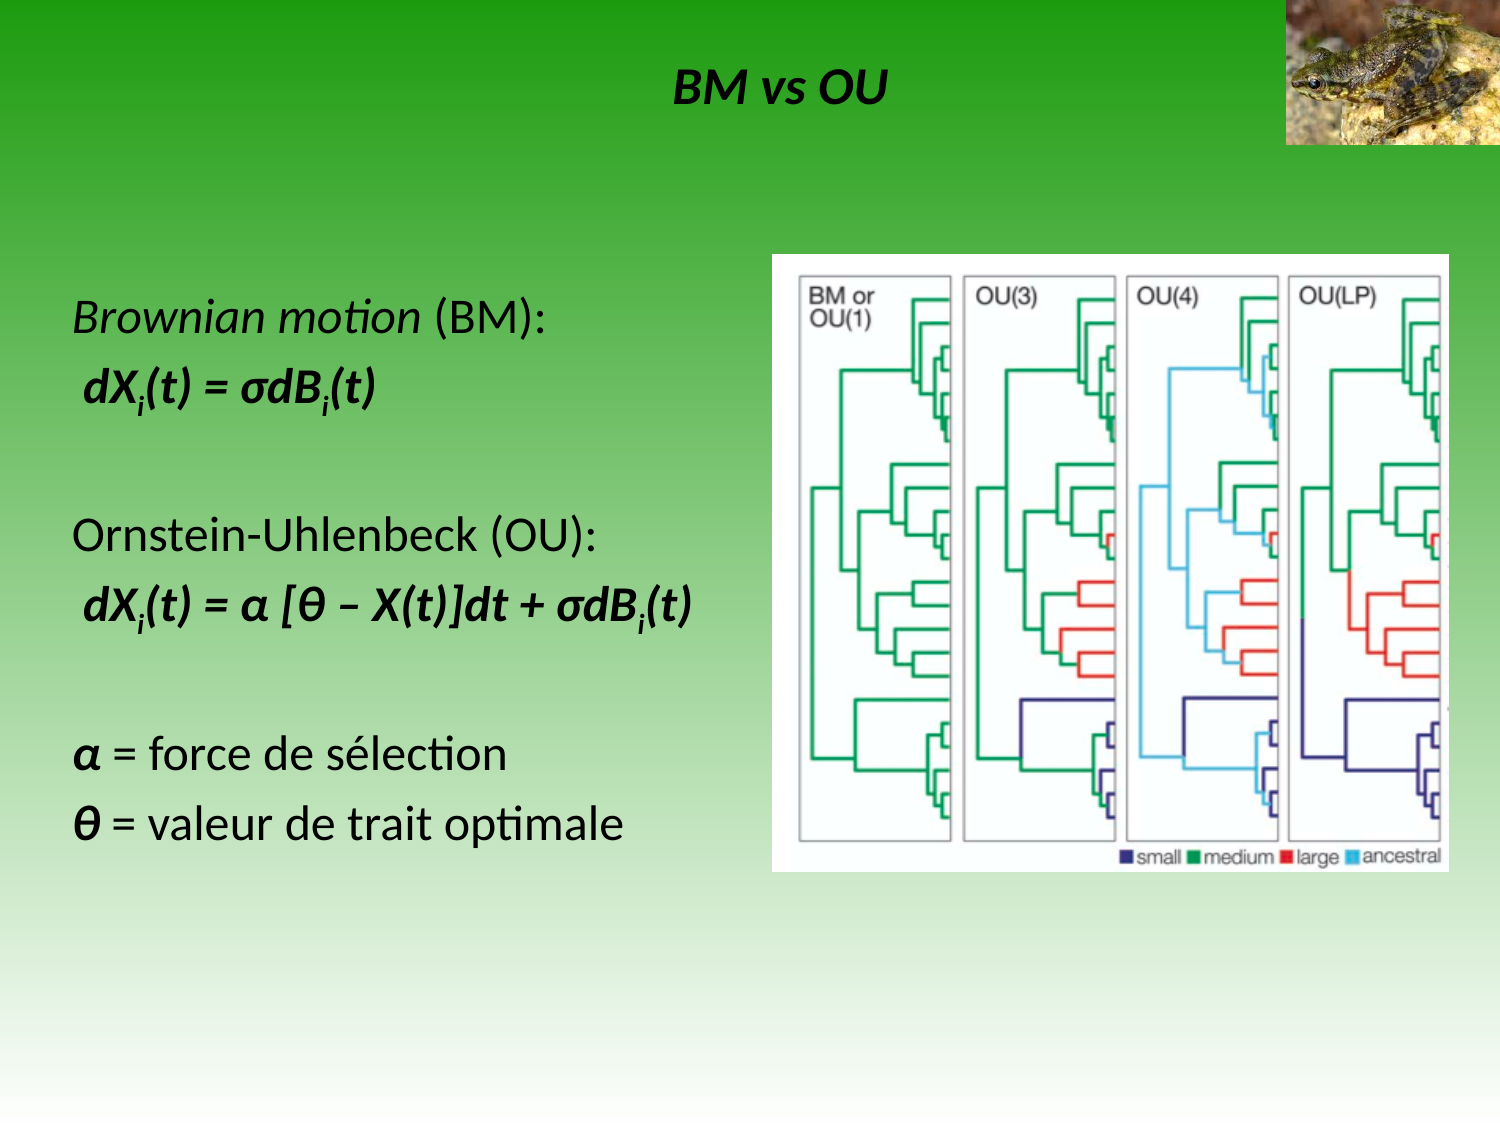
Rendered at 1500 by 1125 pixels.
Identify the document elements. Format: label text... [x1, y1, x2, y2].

picture [772, 253, 1449, 872]
picture [1286, 0, 1500, 146]
subtitle Brownian motion (BM): dXi(t) = σdBi(t) Ornstein-Uhlenbeck (OU): dXi(t) = α [θ – X(t)]dt + σdBi(t) α = force de sélection θ = valeur de trait optimale [56, 276, 755, 903]
title BM vs OU [112, 43, 1449, 187]
